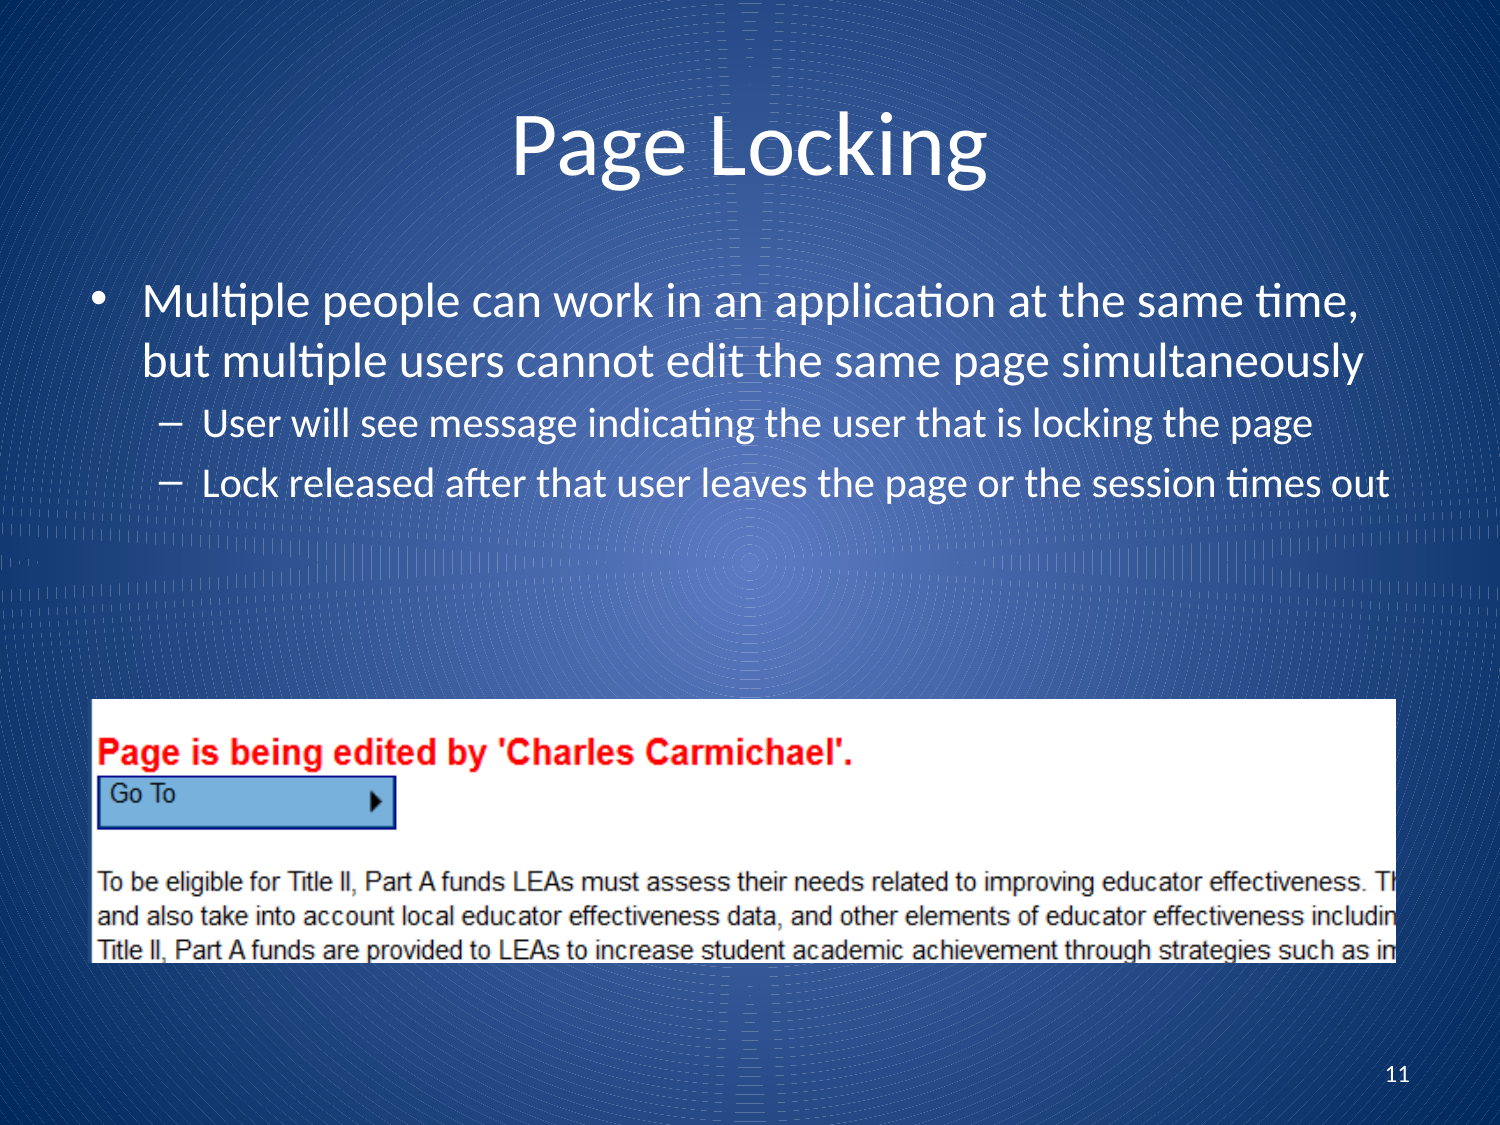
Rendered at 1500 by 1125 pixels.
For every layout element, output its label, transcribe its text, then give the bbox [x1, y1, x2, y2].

title Page Locking [75, 45, 1425, 199]
list Multiple people can work in an application at the same time, but multiple users cannot edit the same page simultaneously User will see message indicating the user that is locking the page Lock released after that user leaves the page or the session times out [75, 199, 1438, 613]
picture [87, 699, 1396, 963]
slide_number 11 [1074, 1042, 1425, 1103]
